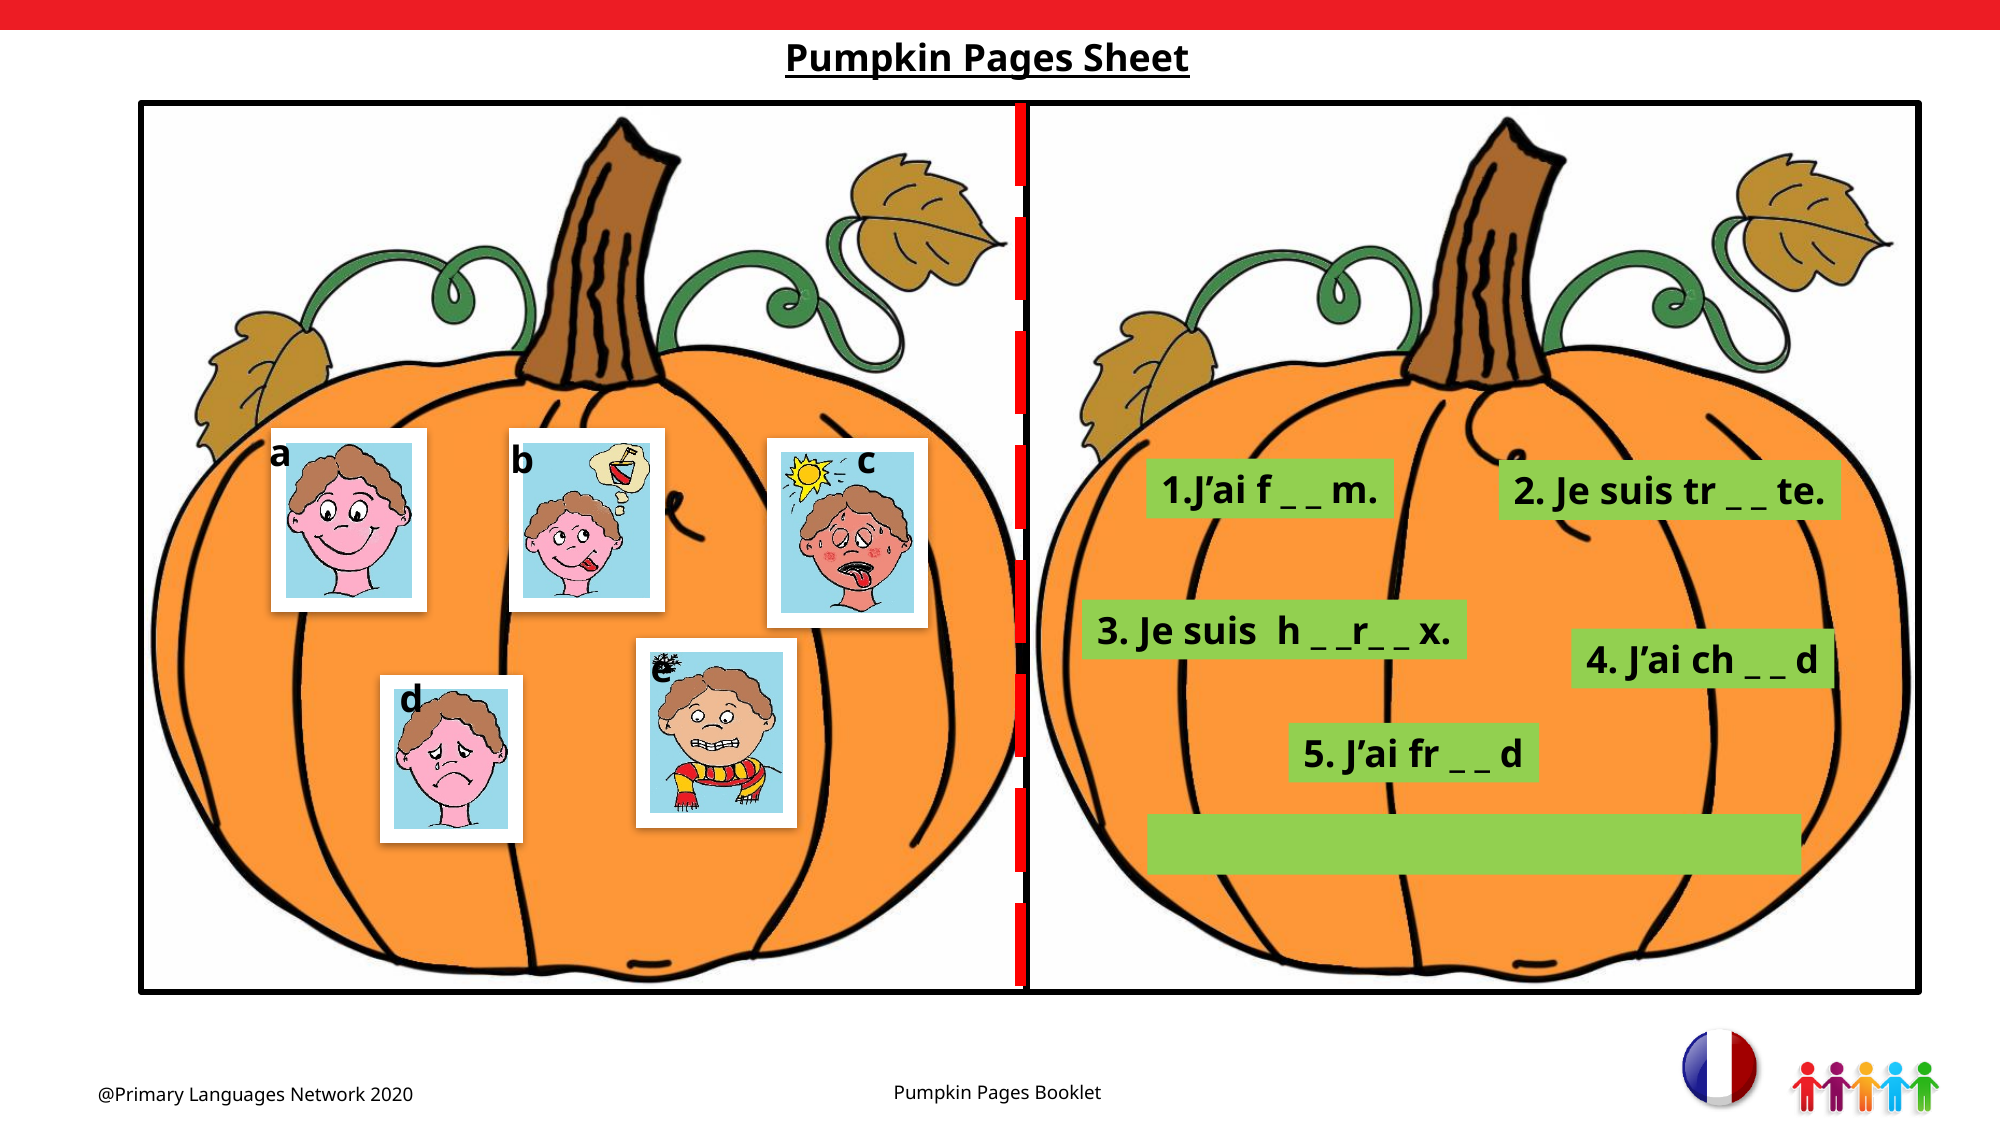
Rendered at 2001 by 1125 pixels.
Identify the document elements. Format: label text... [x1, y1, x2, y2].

text_box [0, 0, 2000, 31]
text_box Pumpkin Pages Sheet [770, 26, 1205, 87]
picture [144, 106, 1916, 989]
picture [1652, 1022, 1942, 1118]
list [394, 689, 509, 829]
text_box Pumpkin Pages Booklet [878, 1073, 1121, 1111]
text_box @Primary Languages Network 2020 [83, 1075, 645, 1113]
